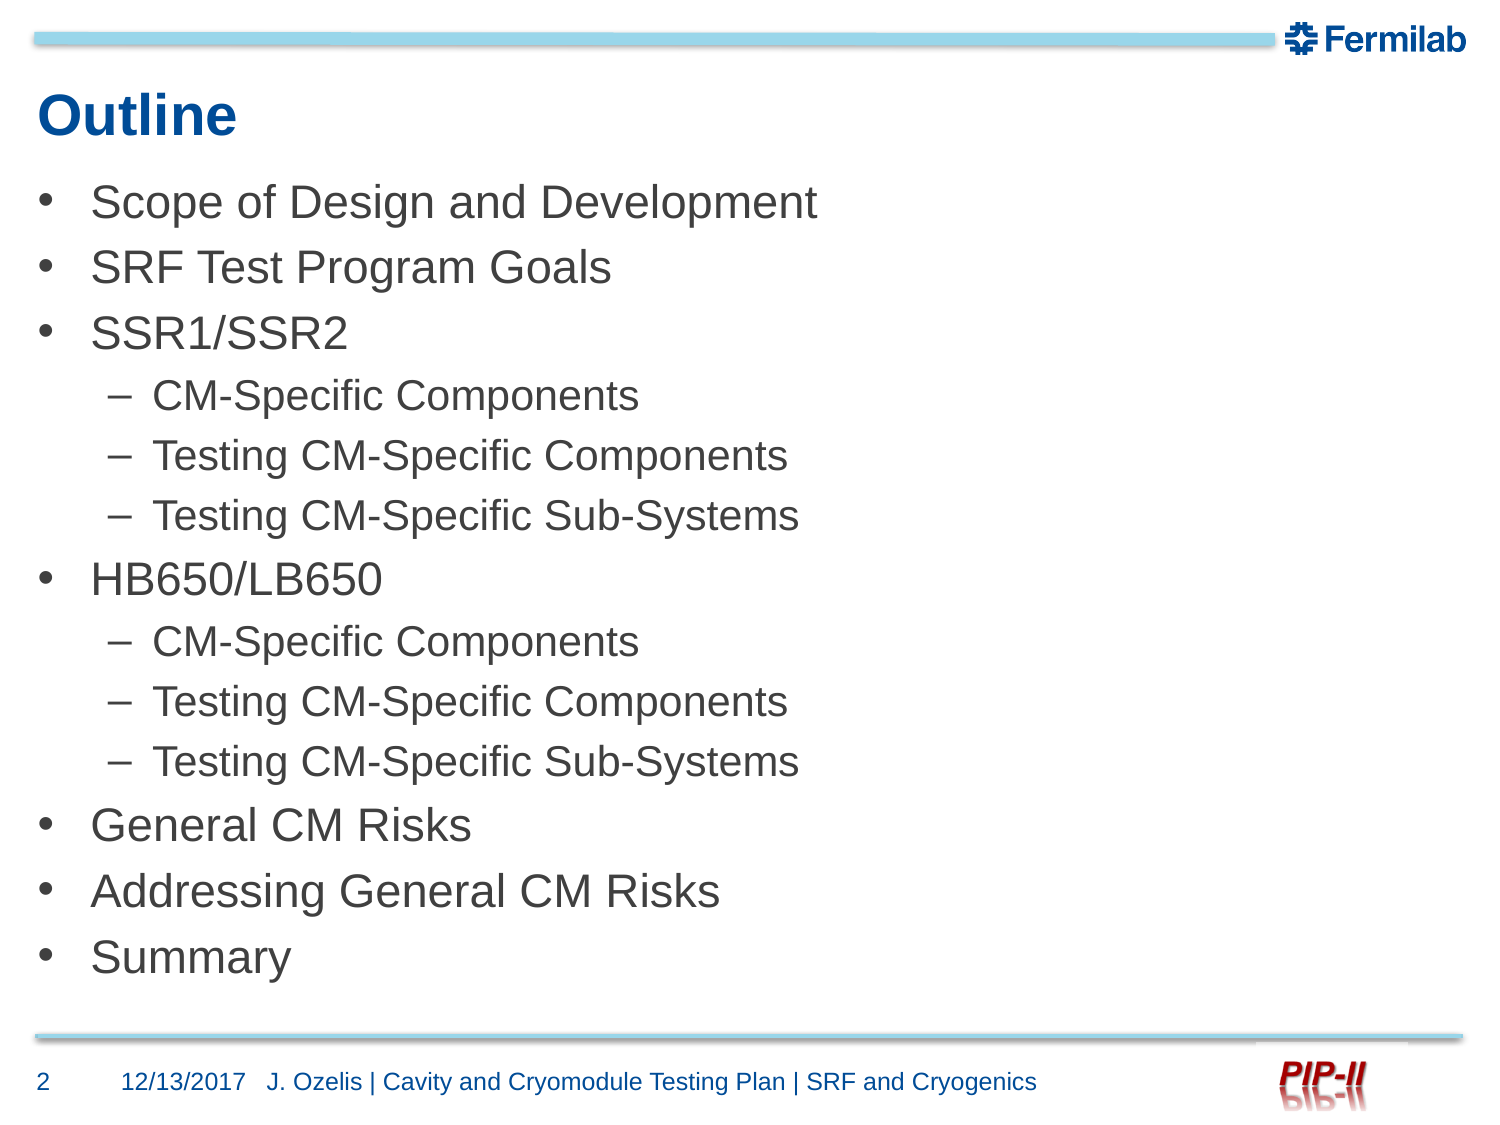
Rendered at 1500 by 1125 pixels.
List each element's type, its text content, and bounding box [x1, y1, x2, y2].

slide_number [120, 1065, 254, 1106]
footer J. Ozelis | Cavity and Cryomodule Testing Plan | SRF and Cryogenics [266, 1065, 1176, 1105]
title Outline [37, 76, 1463, 147]
picture [1285, 22, 1466, 55]
list Scope of Design and Development SRF Test Program Goals SSR1/SSR2 CM-Specific Components Testing CM-Specific Components Testing CM-Specific Sub-Systems HB650/LB650 CM-Specific Components Testing CM-Specific Components Testing CM-Specific Sub-Systems General CM Risks Addressing General CM Risks Summary [37, 171, 1461, 990]
slide_number 2 [36, 1065, 105, 1105]
picture [1256, 1042, 1408, 1125]
